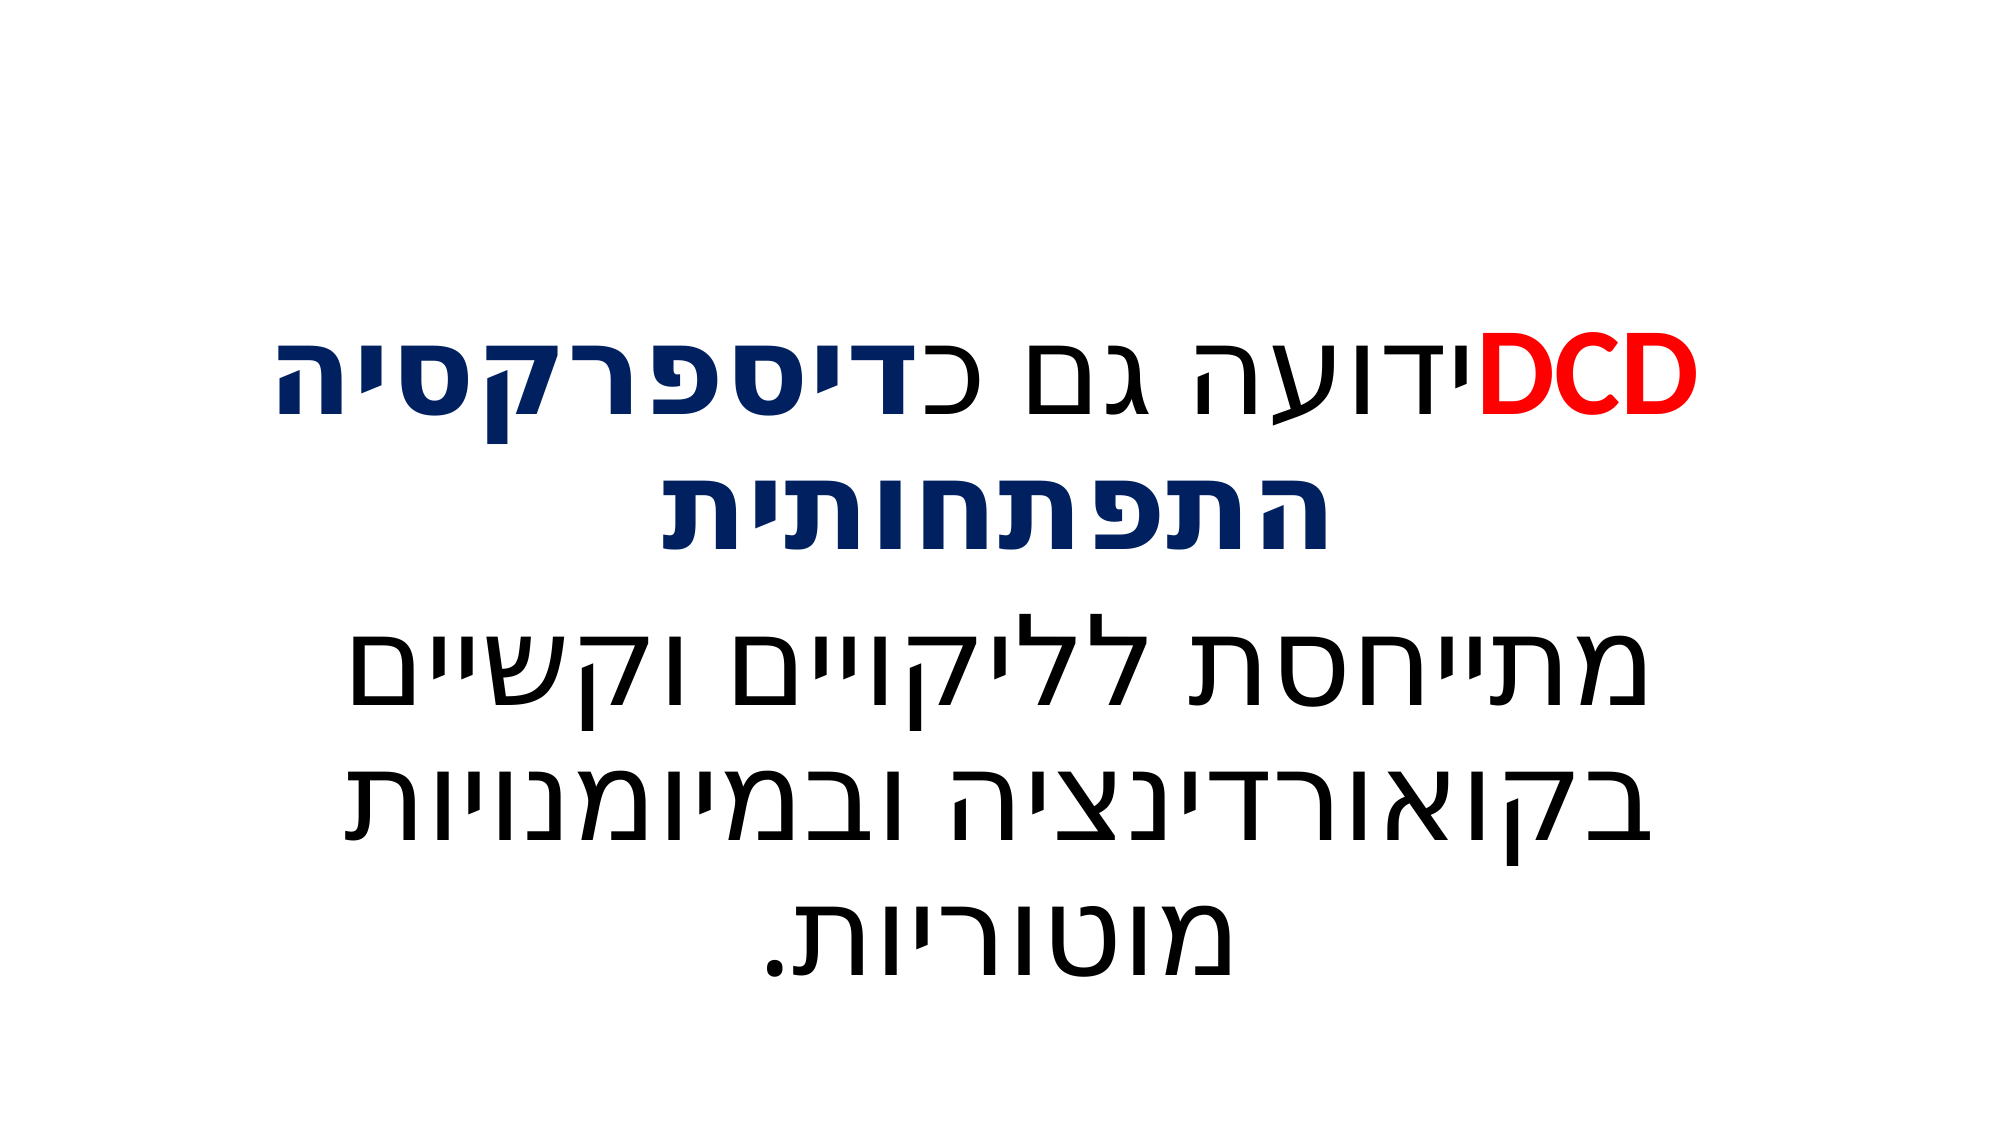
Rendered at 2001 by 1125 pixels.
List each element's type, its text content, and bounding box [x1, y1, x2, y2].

list DCDידועה גם כדיספרקסיה התפתחותית מתייחסת לליקויים וקשיים בקואורדינציה ובמיומנויות מוטוריות. [137, 299, 1863, 1014]
